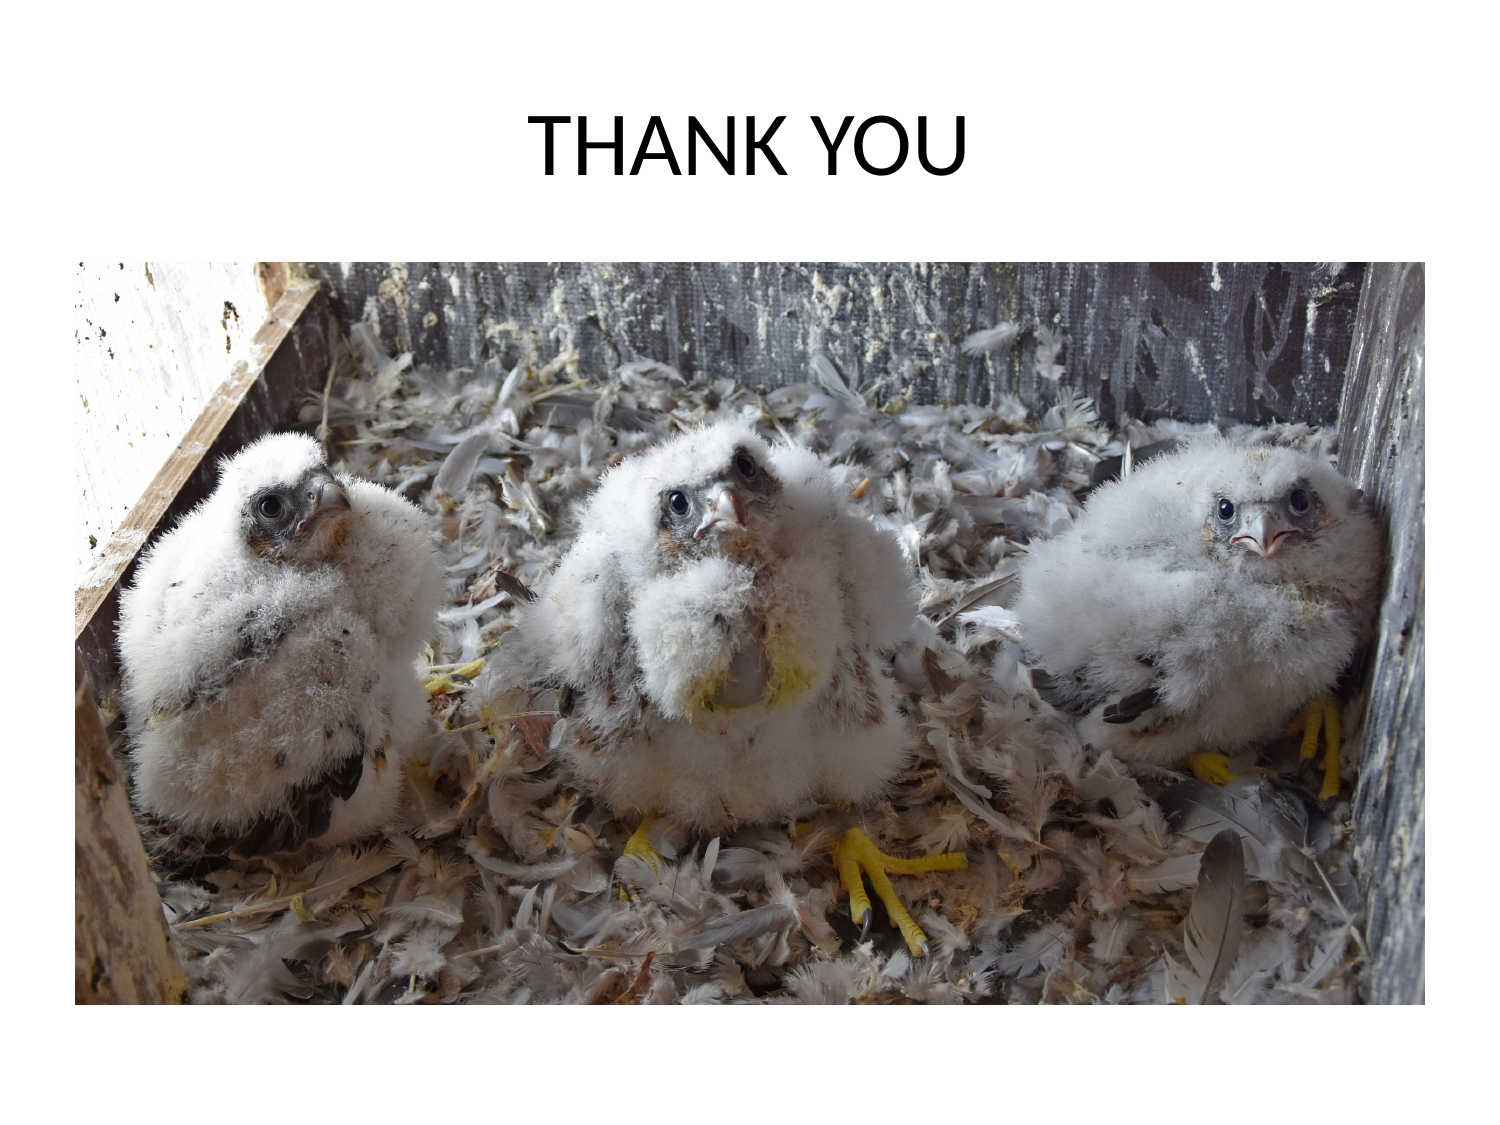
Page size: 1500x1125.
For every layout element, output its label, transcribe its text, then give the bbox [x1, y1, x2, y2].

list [74, 262, 1426, 1006]
title THANK YOU [75, 45, 1425, 233]
